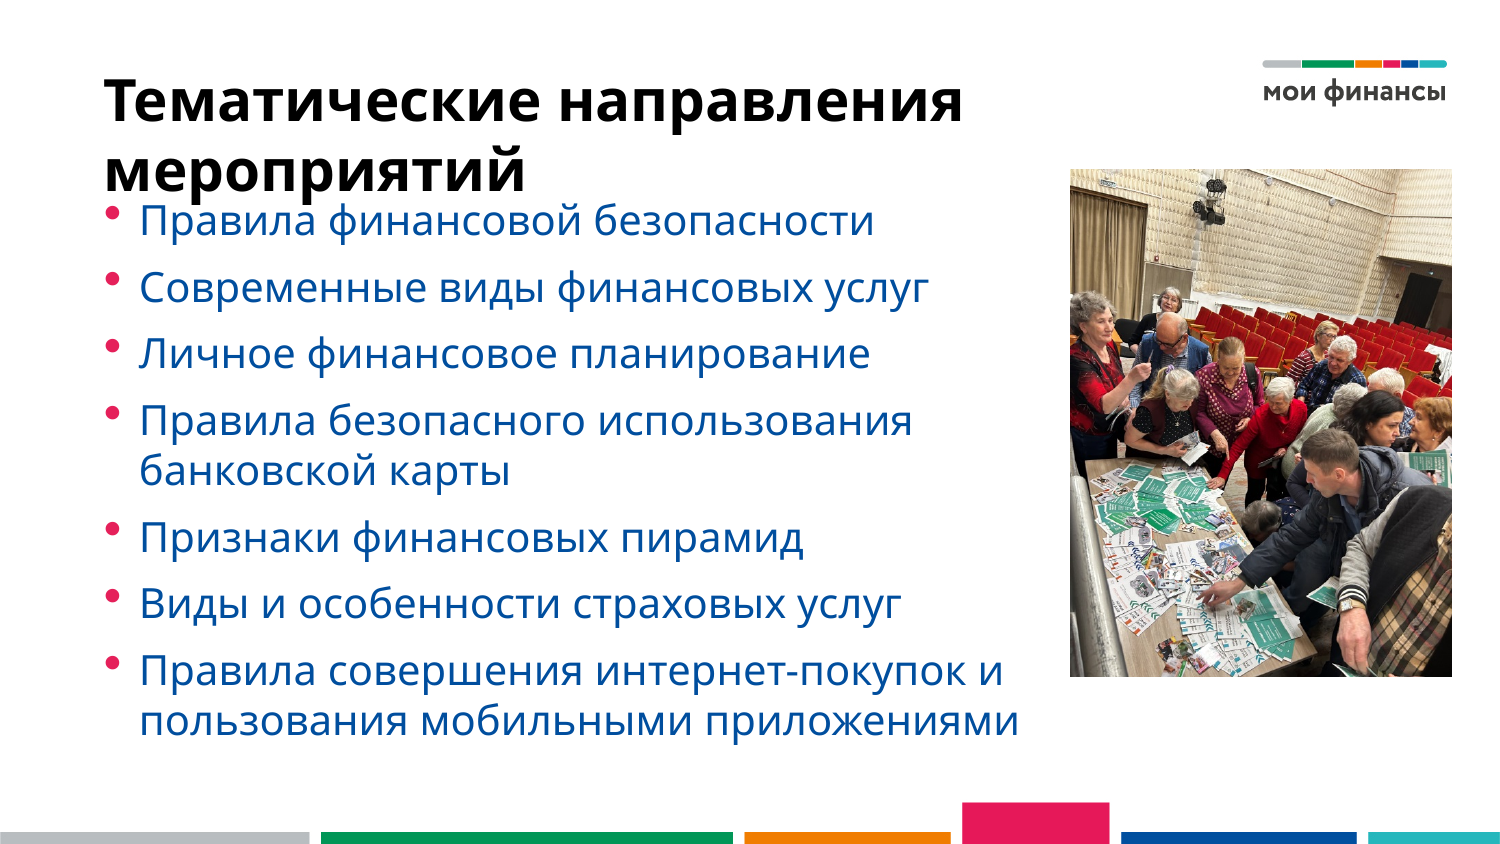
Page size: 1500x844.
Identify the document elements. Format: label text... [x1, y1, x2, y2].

title Тематические направления мероприятий [103, 62, 1235, 176]
picture [0, 0, 1500, 844]
list Правила финансовой безопасности Современные виды финансовых услуг Личное финансовое планирование Правила безопасного использования банковской карты Признаки финансовых пирамид Виды и особенности страховых услуг Правила совершения интернет-покупок и пользования мобильными приложениями [103, 193, 1030, 767]
